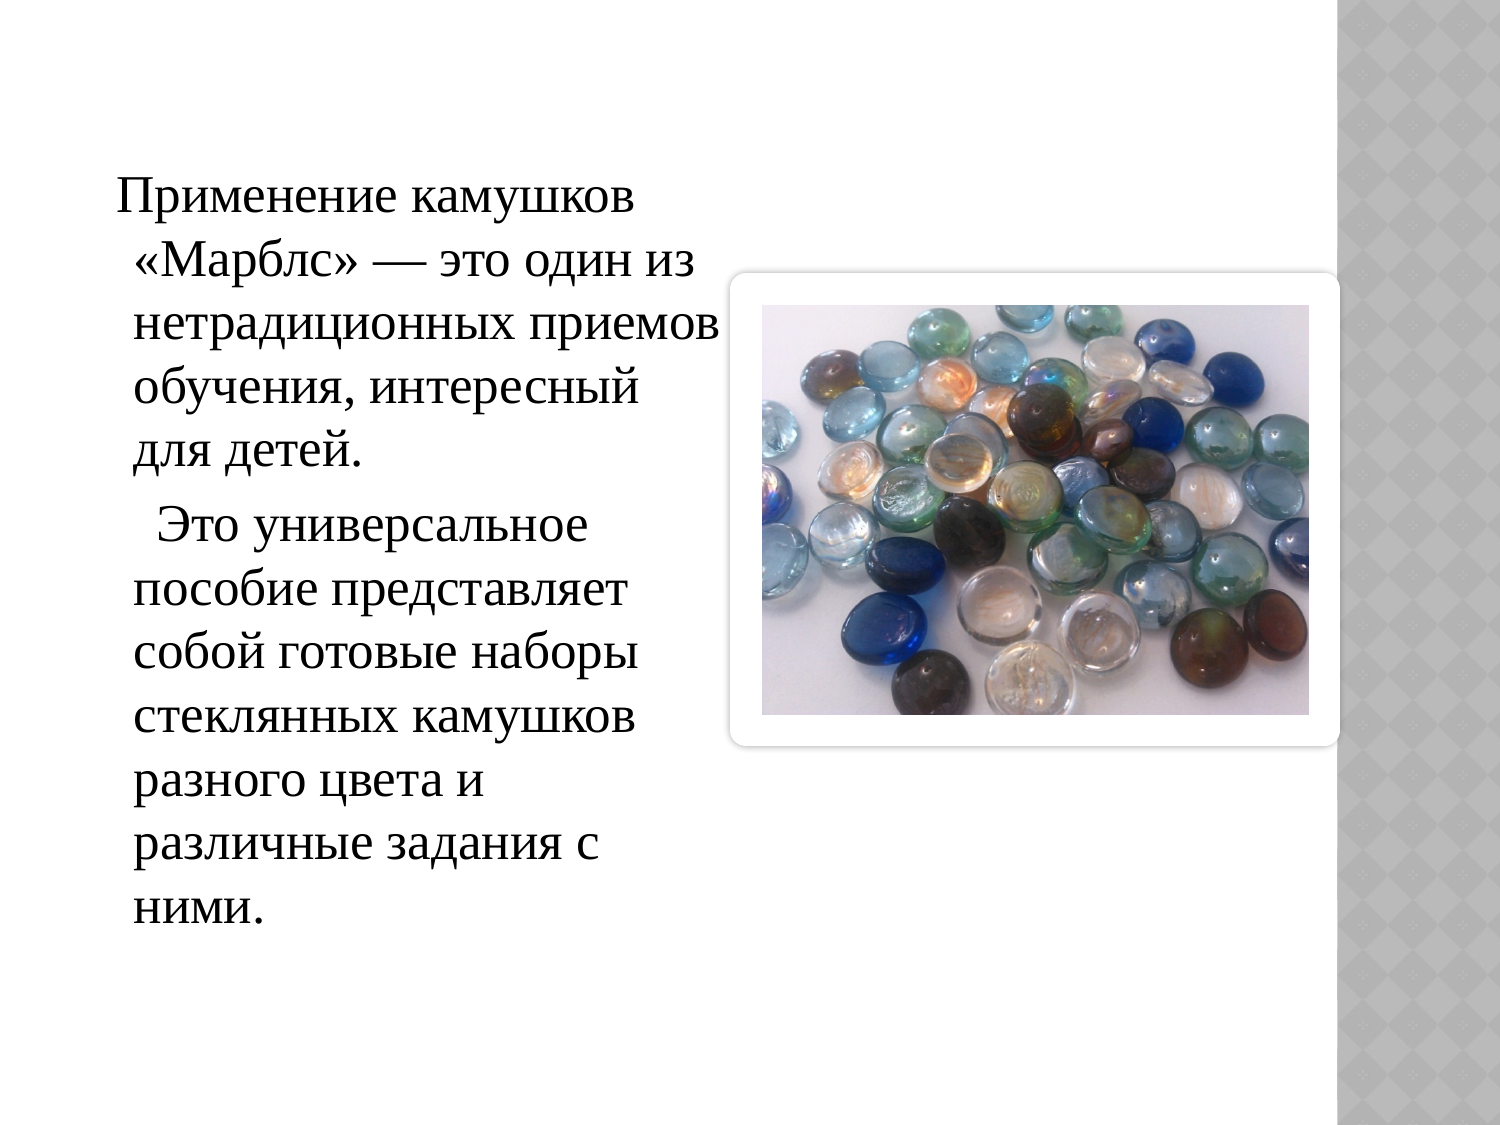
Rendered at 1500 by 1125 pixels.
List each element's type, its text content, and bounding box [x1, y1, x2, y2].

list Применение камушков «Марблс» — это один из нетрадиционных приемов обучения, интересный для детей. Это универсальное пособие представляет собой готовые наборы стеклянных камушков разного цвета и различные задания с ними. [75, 152, 738, 1005]
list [761, 304, 1309, 716]
